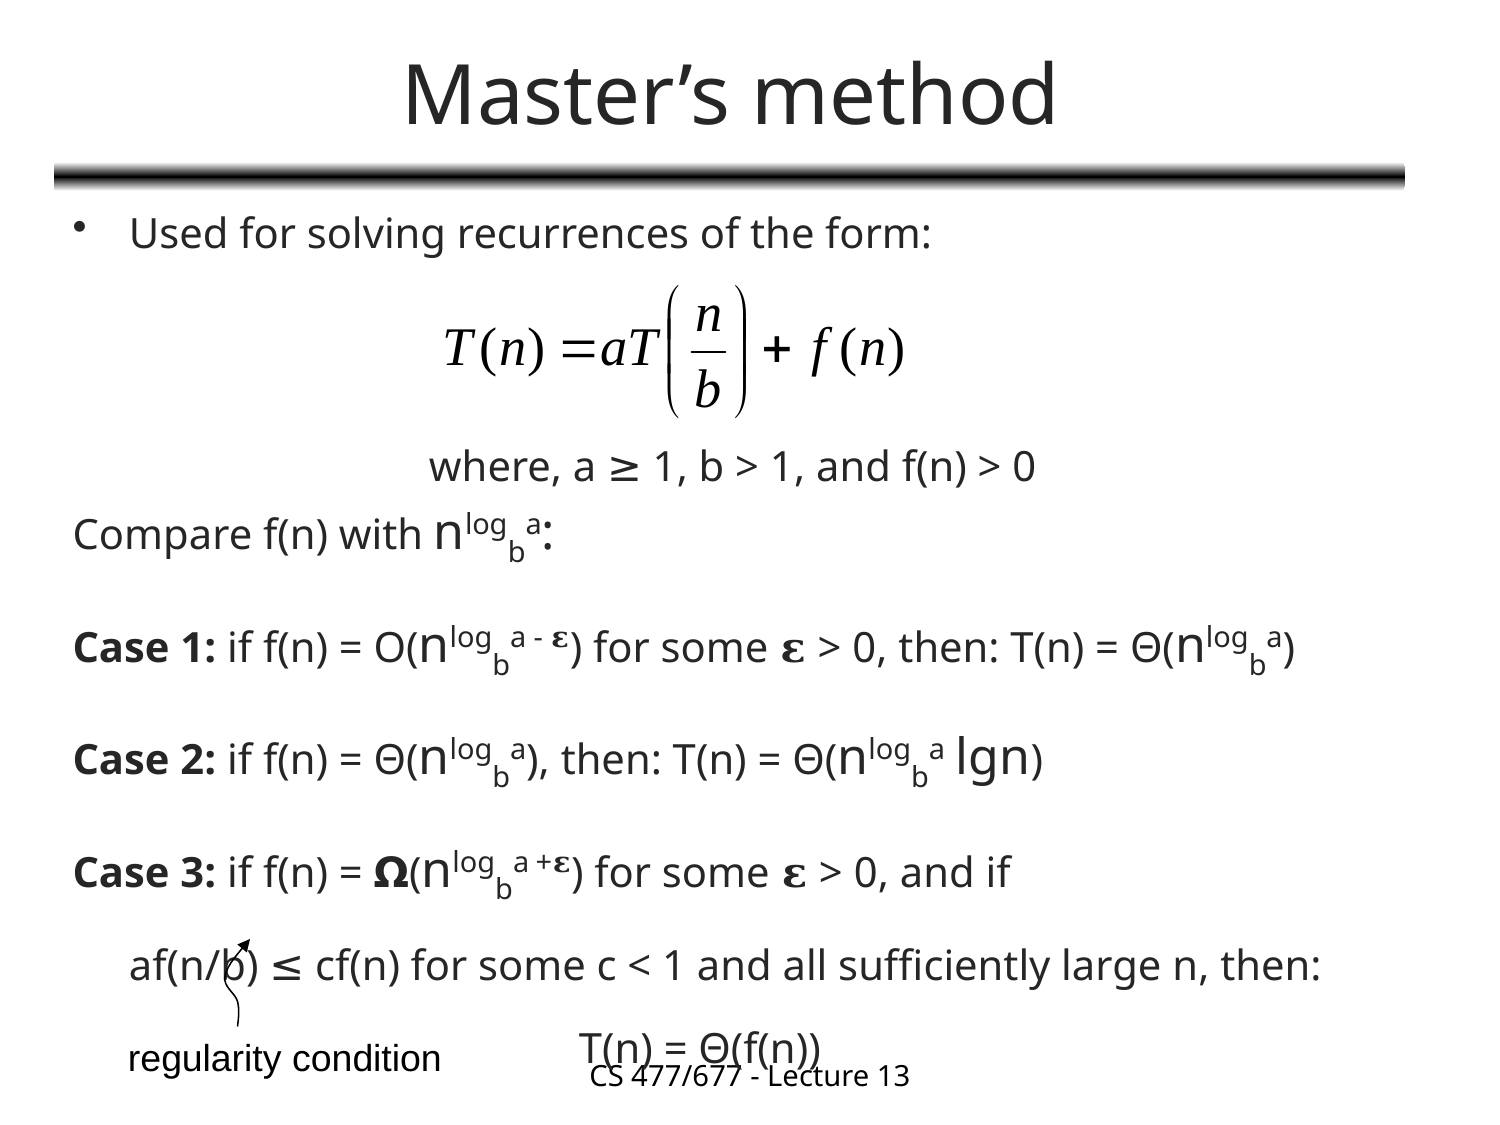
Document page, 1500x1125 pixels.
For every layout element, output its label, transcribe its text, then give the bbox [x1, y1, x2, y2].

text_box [112, 938, 458, 1087]
title Master’s method [55, 16, 1407, 166]
list Used for solving recurrences of the form: where, a ≥ 1, b > 1, and f(n) > 0 Compare f(n) with nlogba: Case 1: if f(n) = O(nlogba - 𝛆) for some 𝛆 > 0, then: T(n) = Θ(nlogba) Case 2: if f(n) = Θ(nlogba), then: T(n) = Θ(nlogba lgn) Case 3: if f(n) = 𝝮(nlogba +𝛆) for some 𝛆 > 0, and if af(n/b) ≤ cf(n) for some c < 1 and all sufficiently large n, then: T(n) = Θ(f(n)) [57, 198, 1451, 1063]
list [437, 274, 913, 429]
footer CS 477/677 - Lecture 13 [512, 1063, 988, 1103]
